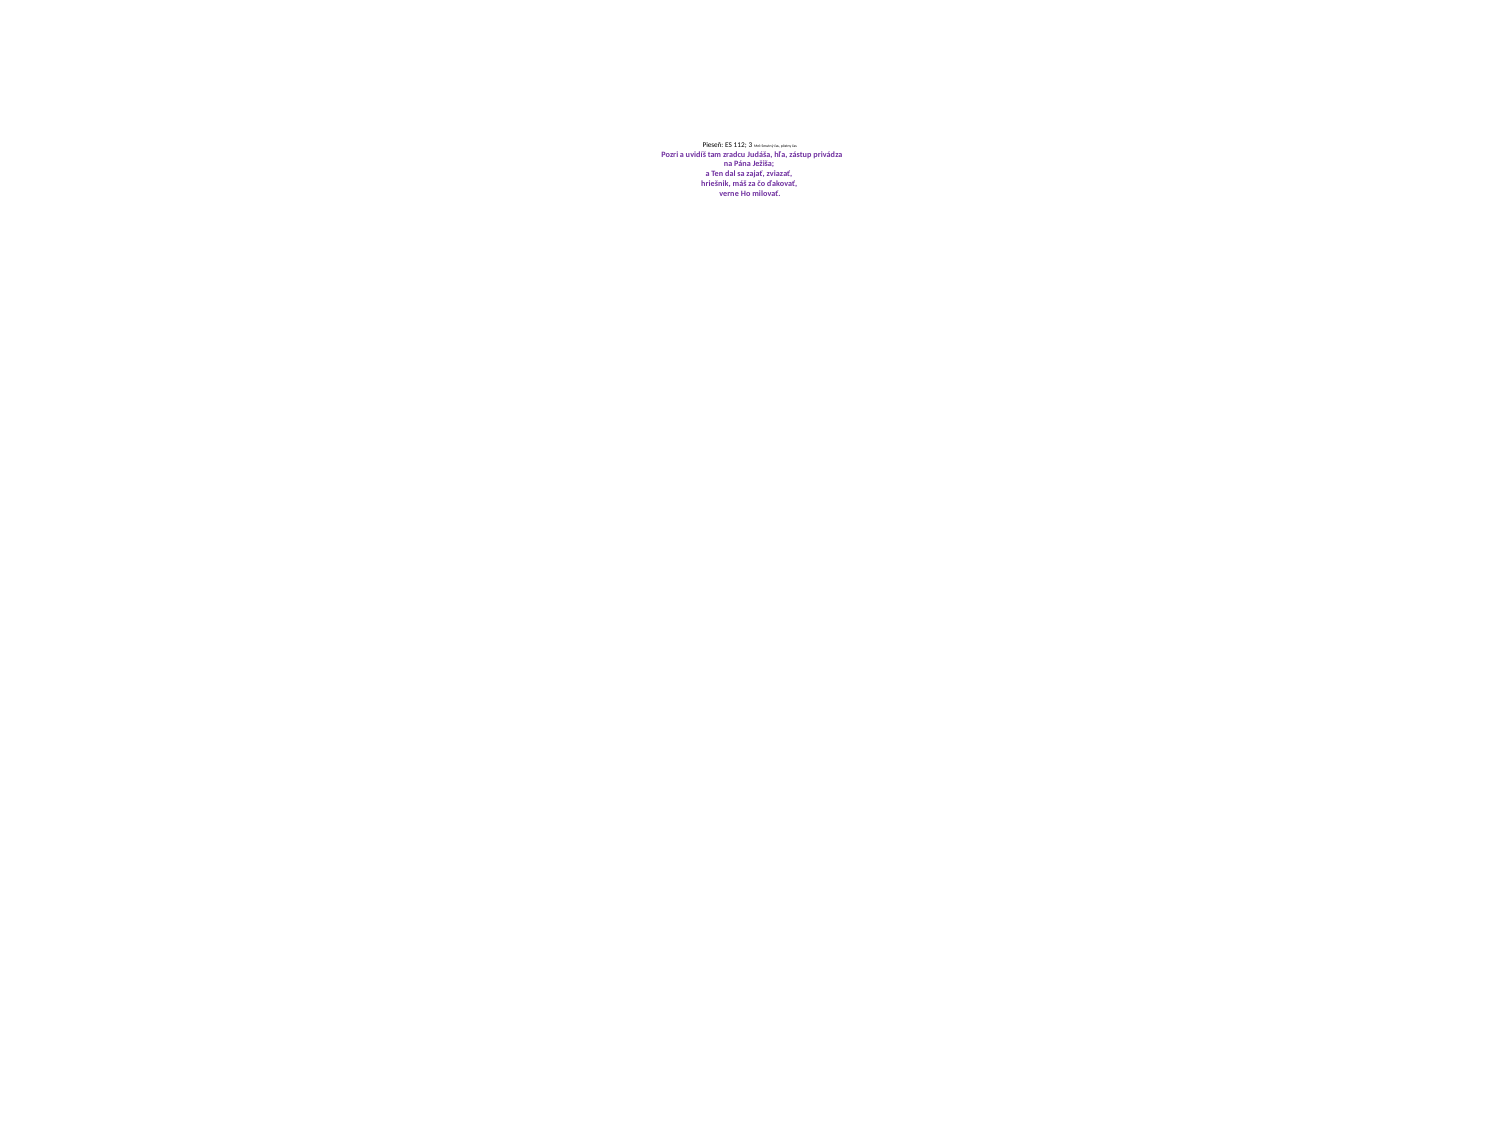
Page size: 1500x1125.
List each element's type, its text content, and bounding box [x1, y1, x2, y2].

title Pieseň: ES 112; 3 Mel: Smutný čas, pôstny čas Pozri a uvidíš tam zradcu Judáša, hľa, zástup privádza na Pána Ježiša; a Ten dal sa zajať, zviazať, hriešnik, máš za čo ďakovať, verne Ho milovať. [75, 45, 1425, 233]
